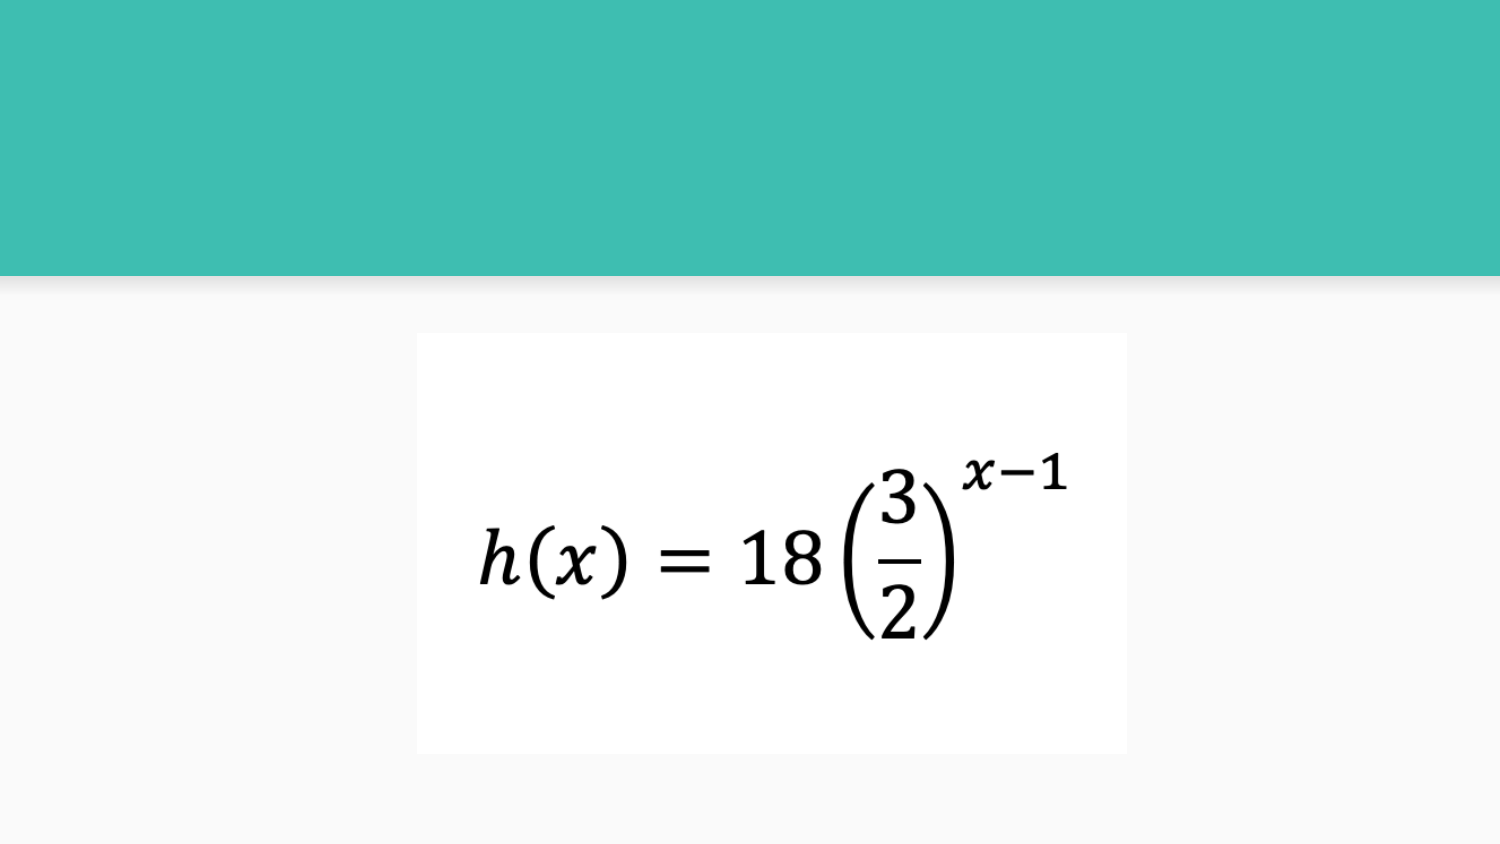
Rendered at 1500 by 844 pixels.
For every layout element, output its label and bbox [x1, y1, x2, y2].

picture [416, 332, 1128, 754]
